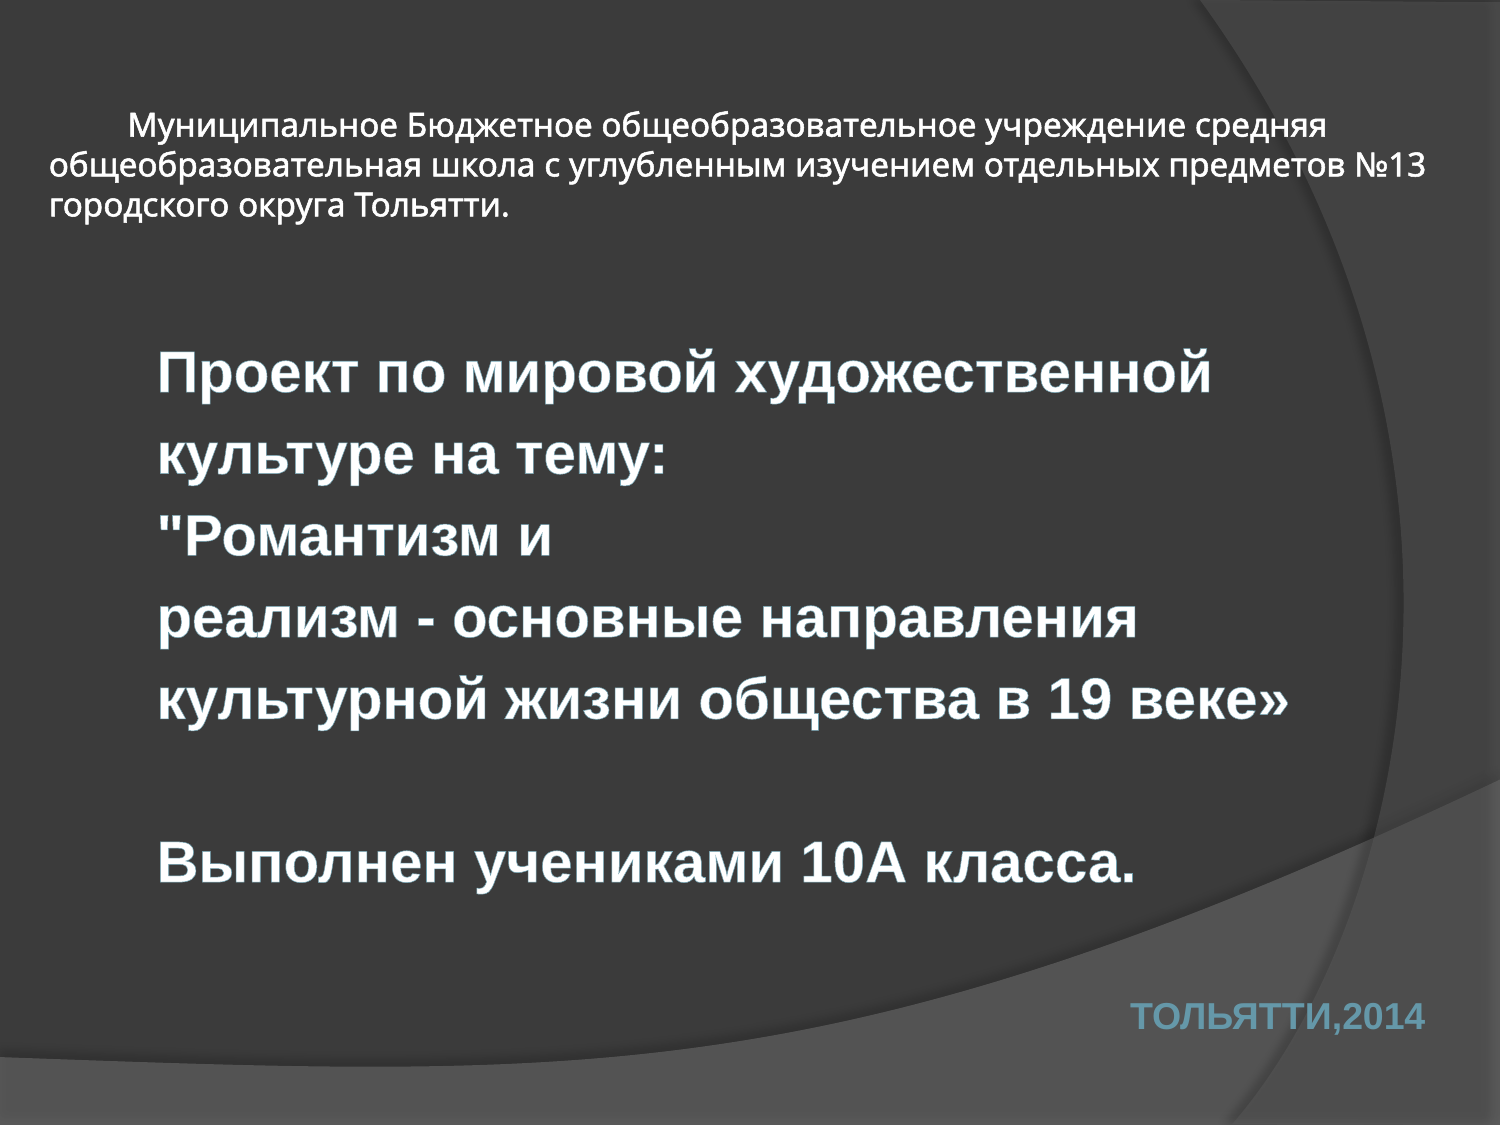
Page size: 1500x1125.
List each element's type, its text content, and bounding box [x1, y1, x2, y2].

text_box Тольятти,2014 [1115, 984, 1441, 1090]
title Муниципальное Бюджетное общеобразовательное учреждение средняя общеобразовательная школа с углубленным изучением отдельных предметов №13 городского округа Тольятти. [41, 45, 1459, 282]
list Проект по мировой художественной культуре на тему: "Романтизм и реализм - основные направления культурной жизни общества в 19 веке» Выполнен учениками 10А класса. [135, 326, 1500, 655]
